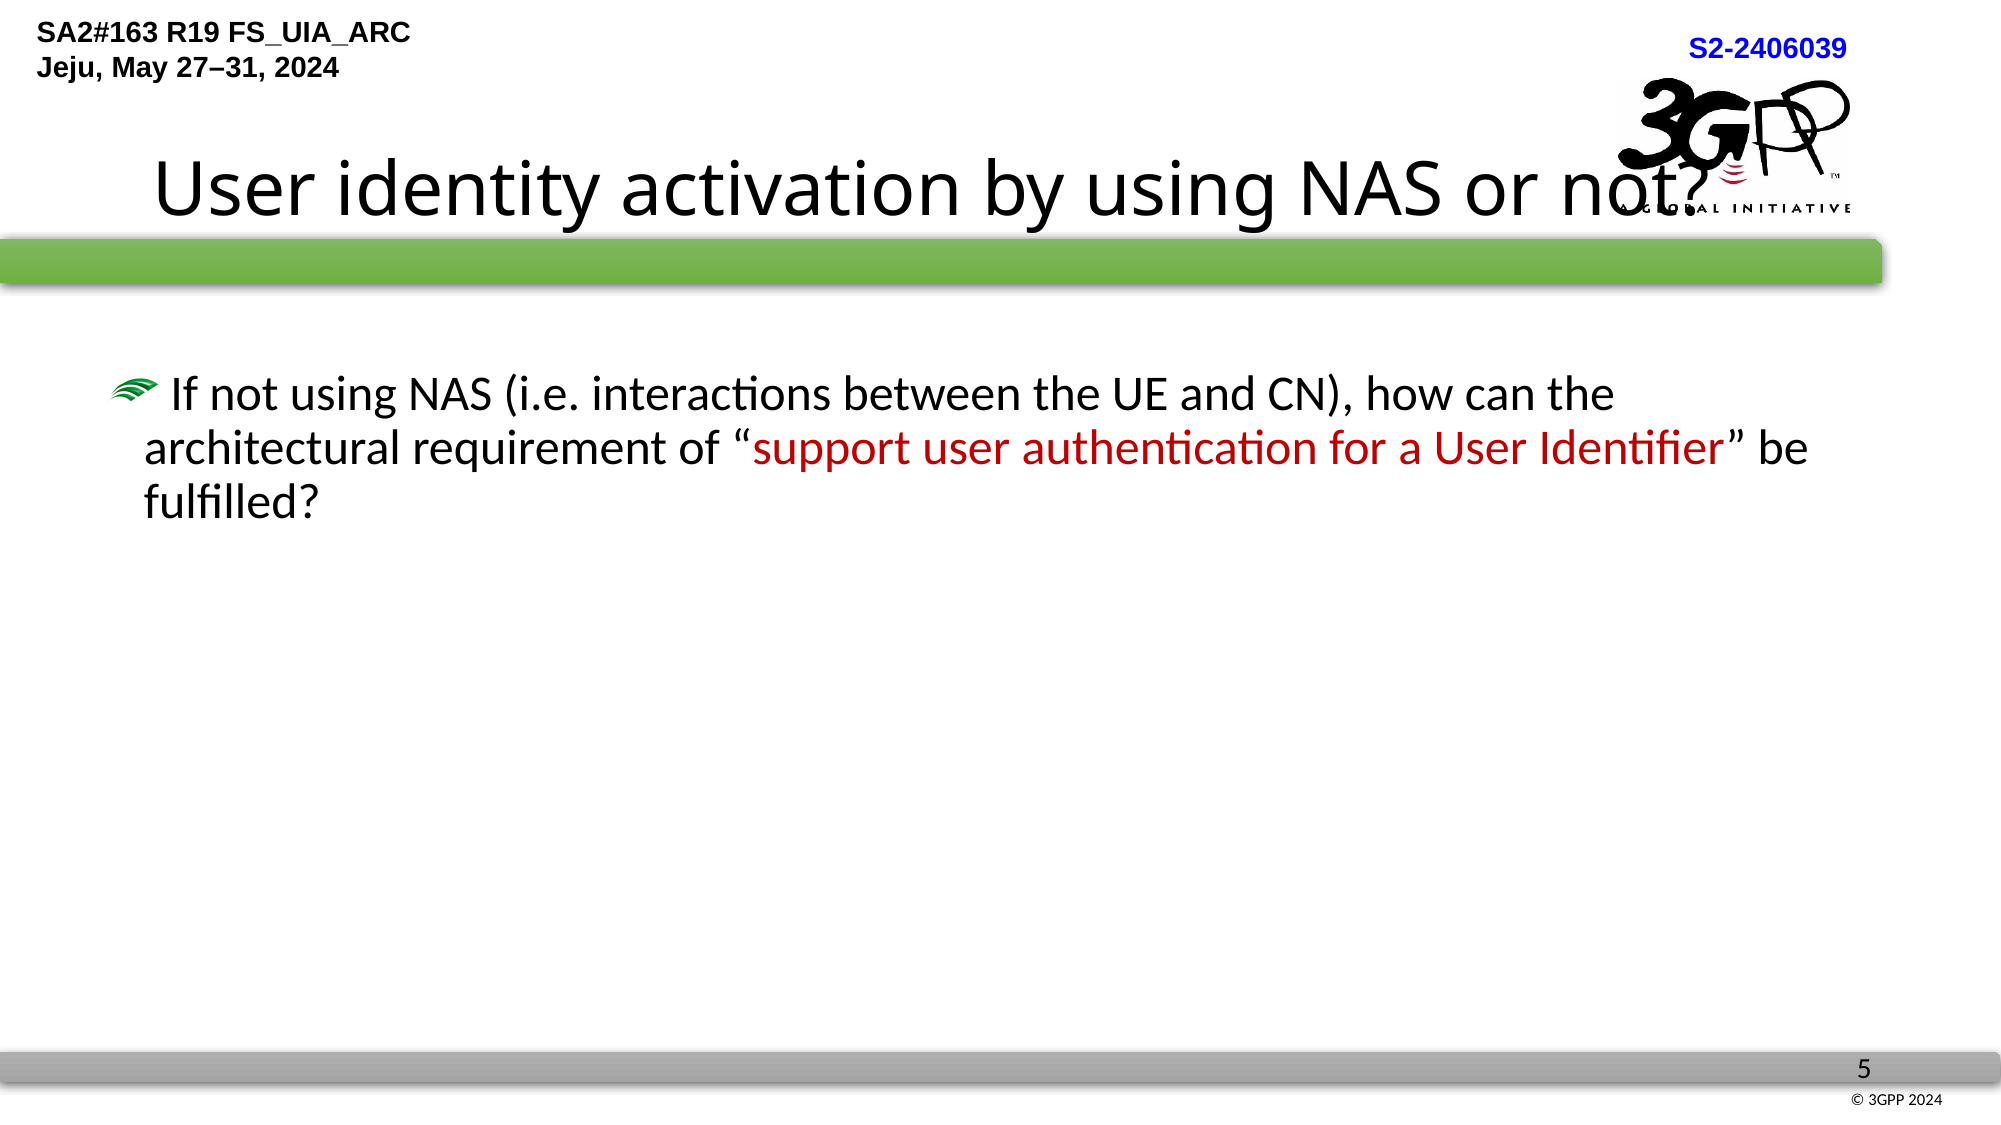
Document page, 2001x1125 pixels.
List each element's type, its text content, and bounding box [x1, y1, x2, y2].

title User identity activation by using NAS or not? [137, 53, 1948, 240]
text_box If not using NAS (i.e. interactions between the UE and CN), how can the architectural requirement of “support user authentication for a User Identifier” be fulfilled? [91, 359, 1872, 666]
picture [106, 373, 160, 409]
